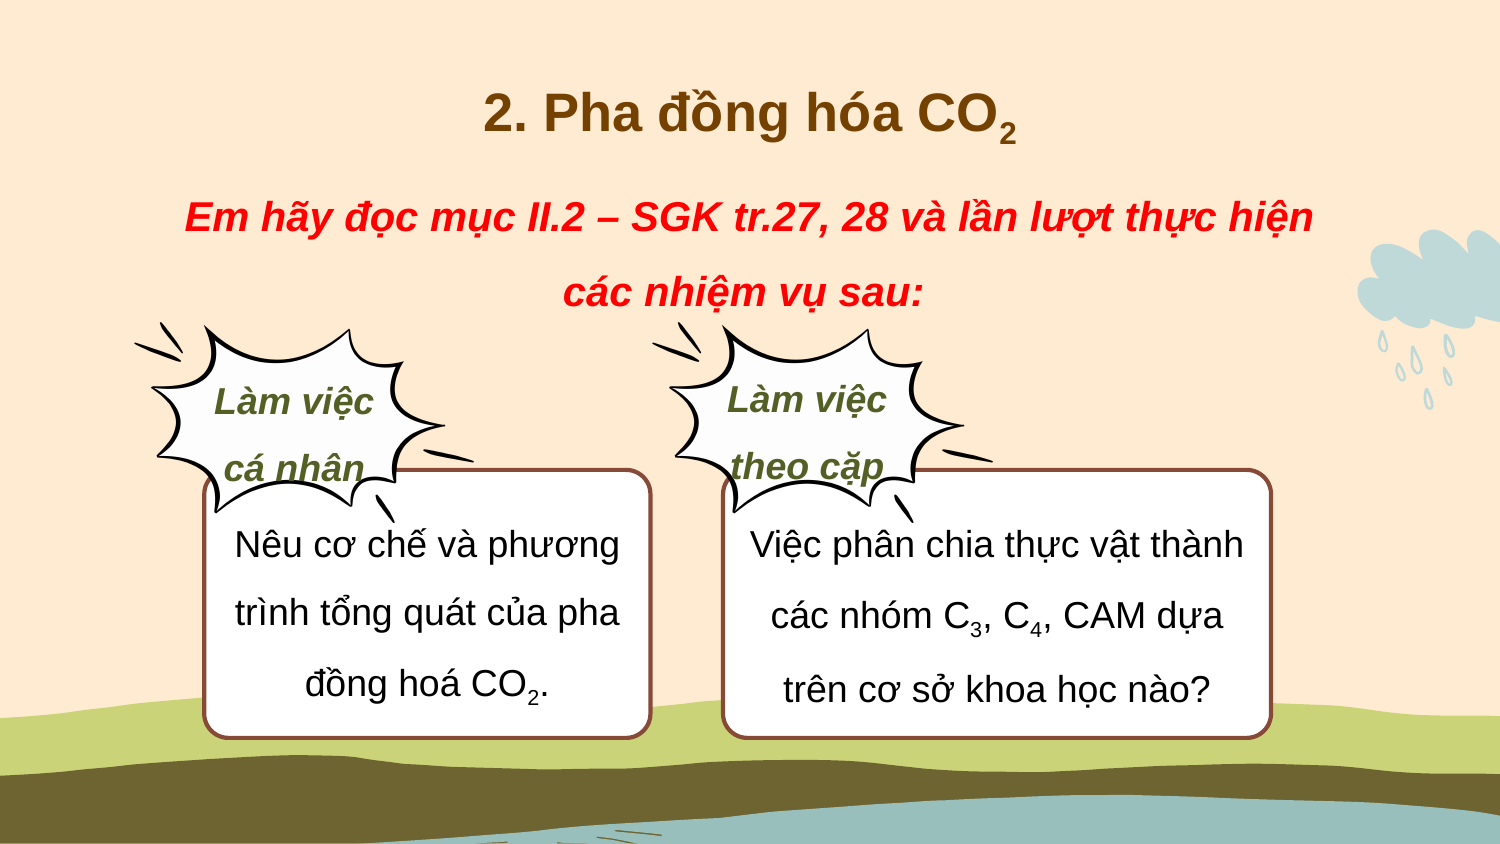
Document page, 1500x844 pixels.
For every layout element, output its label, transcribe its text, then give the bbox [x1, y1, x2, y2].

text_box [652, 322, 1272, 739]
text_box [133, 322, 651, 739]
text_box Em hãy đọc mục II.2 – SGK tr.27, 28 và lần lượt thực hiện các nhiệm vụ sau: [136, 157, 1363, 323]
text_box 2. Pha đồng hóa CO2 [324, 69, 1176, 157]
